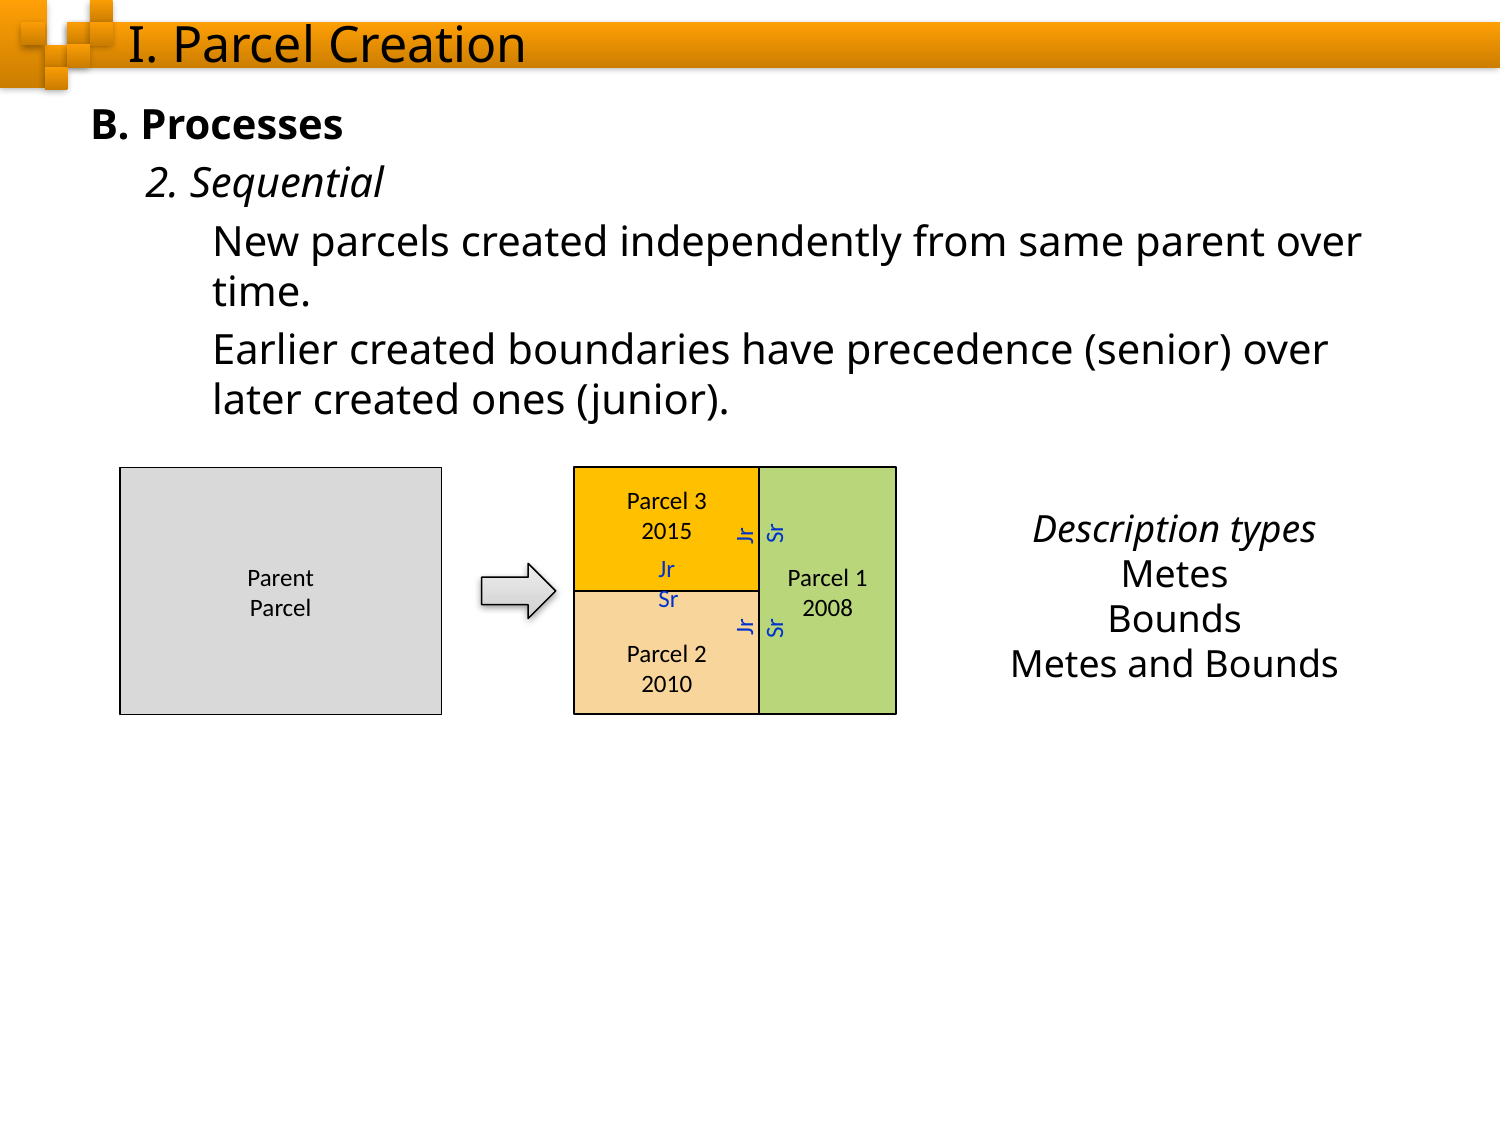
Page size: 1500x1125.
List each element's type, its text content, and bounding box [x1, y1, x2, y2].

list B. Processes 2. Sequential New parcels created independently from same parent over time. Earlier created boundaries have precedence (senior) over later created ones (junior). [74, 90, 1426, 1041]
title I. Parcel Creation [113, 0, 1464, 85]
text_box Description types Metes Bounds Metes and Bounds [995, 498, 1355, 693]
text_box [119, 467, 897, 715]
